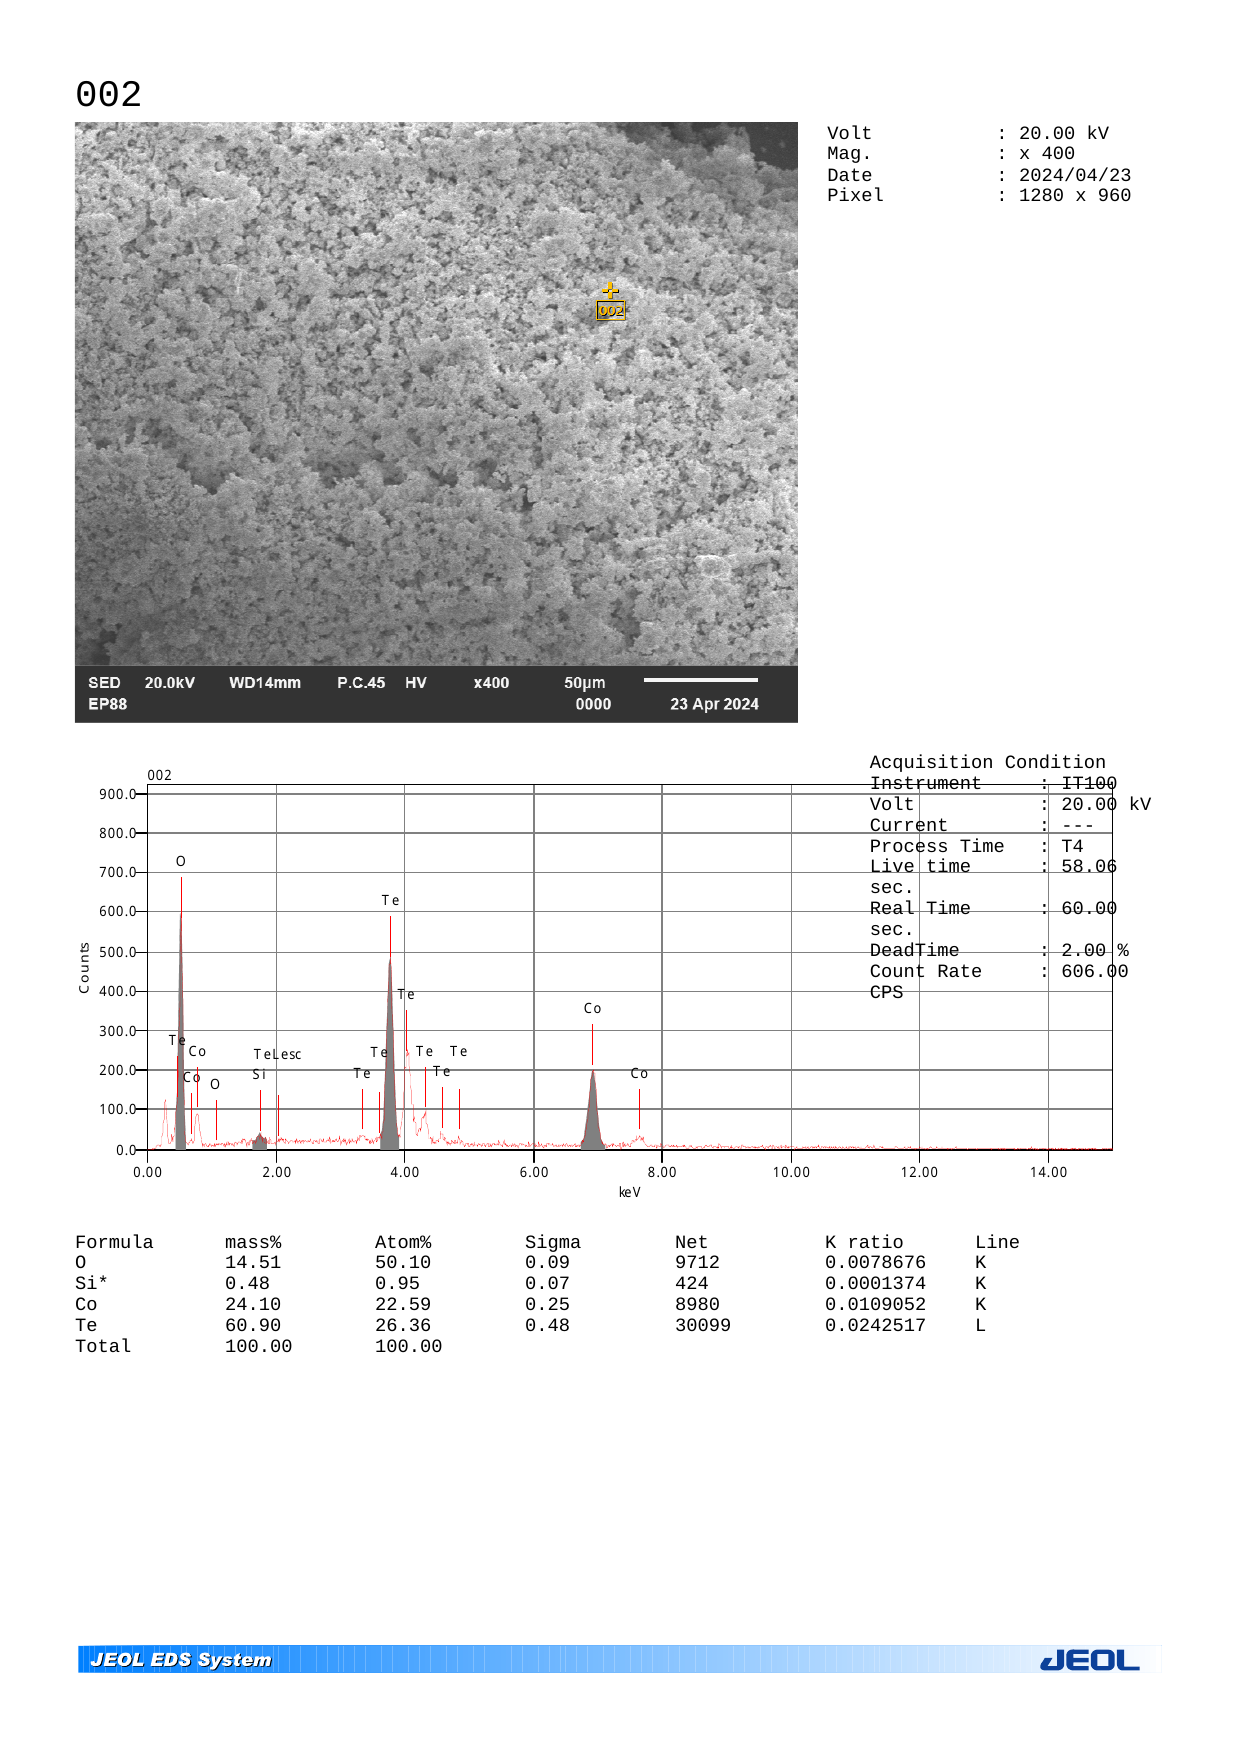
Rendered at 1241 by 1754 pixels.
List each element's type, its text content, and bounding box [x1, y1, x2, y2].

picture [74, 122, 798, 723]
text_box 002 [74, 74, 1166, 115]
text_box Volt : 20.00 kV Mag. : x 400 Date : 2024/04/23 Pixel : 1280 x 960 [827, 122, 1166, 206]
picture [74, 1640, 1166, 1679]
text_box Formula mass% Atom% Sigma Net K ratio Line O 14.51 50.10 0.09 9712 0.0078676 K Si* 0.48 0.95 0.07 424 0.0001374 K Co 24.10 22.59 0.25 8980 0.0109052 K Te 60.90 26.36 0.48 30099 0.0242517 L Total 100.00 100.00 [74, 1231, 1166, 1357]
picture [74, 751, 1166, 1202]
